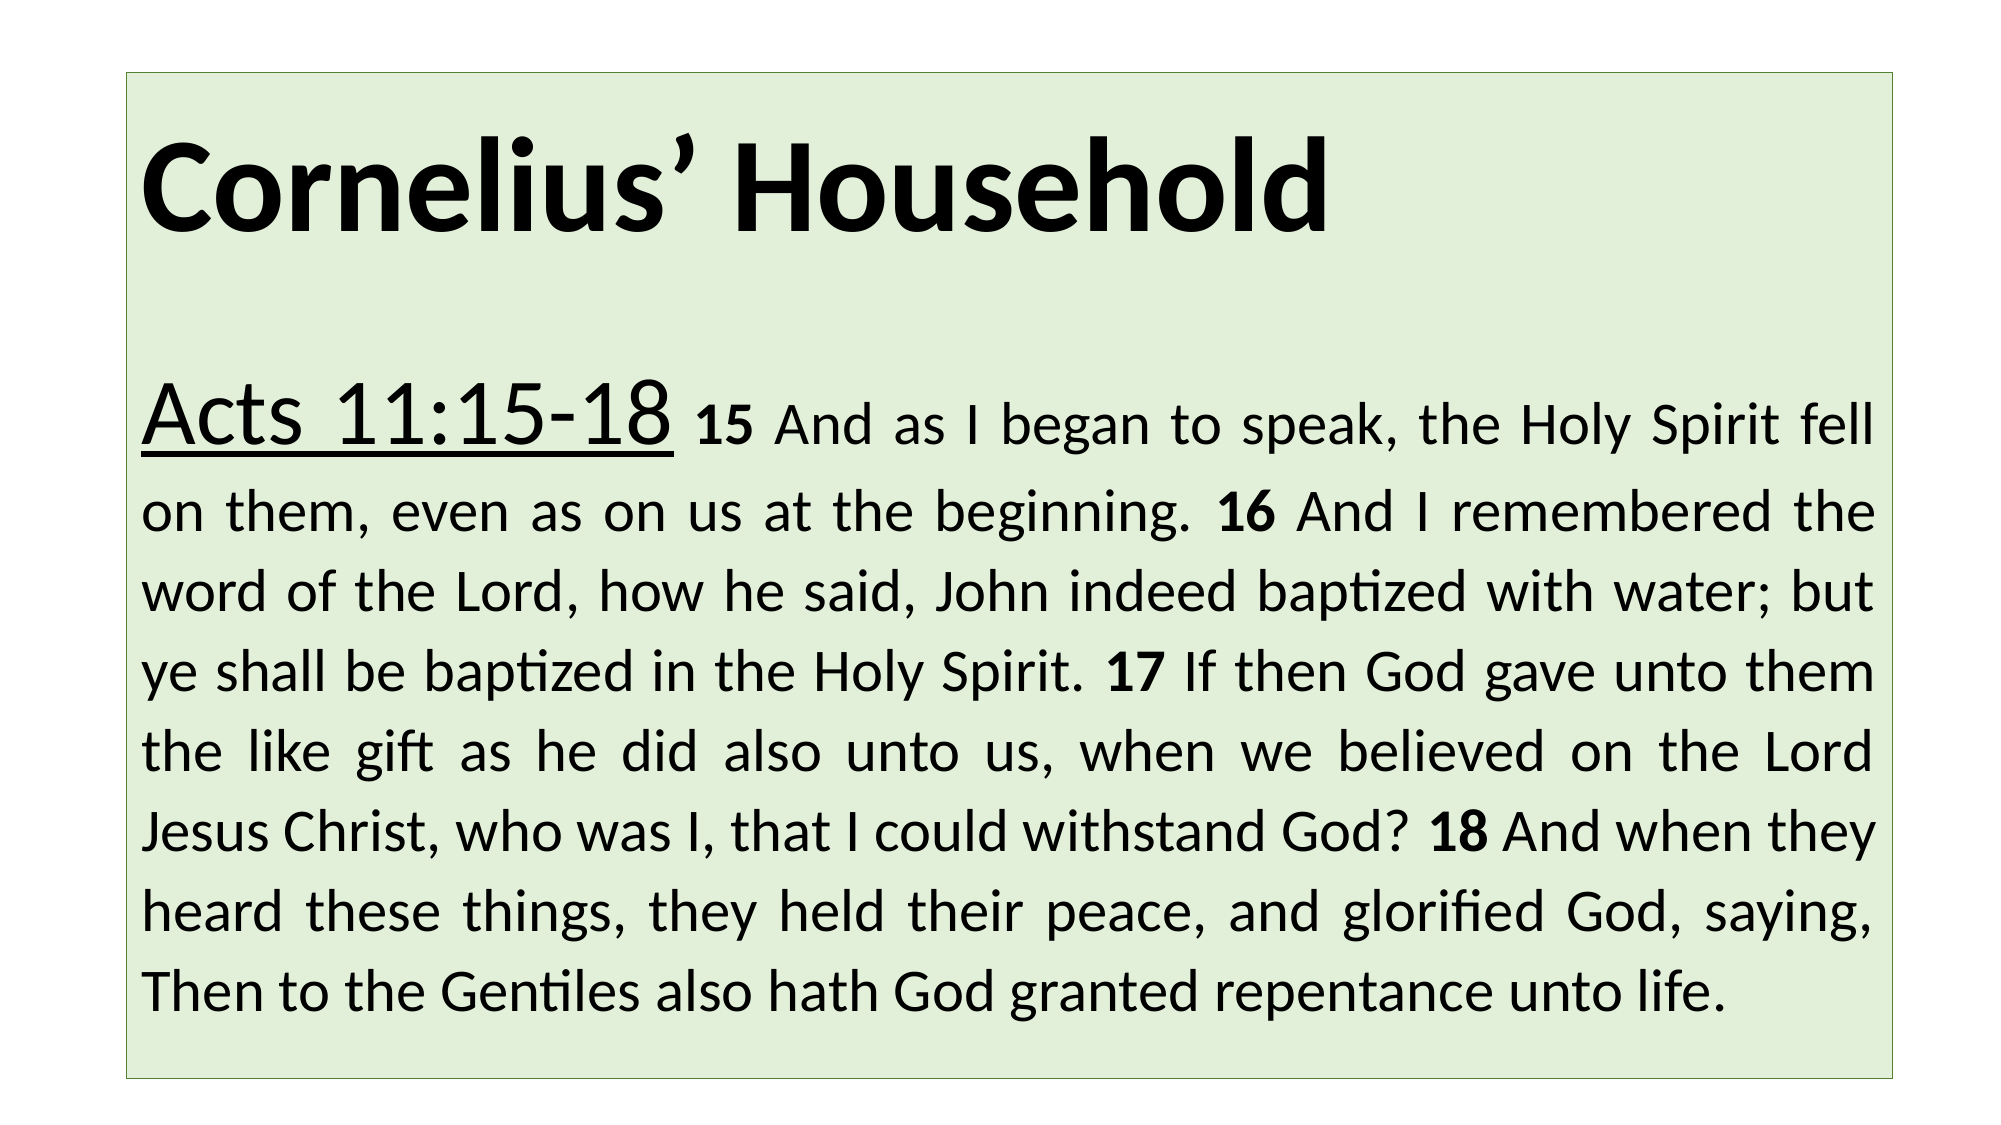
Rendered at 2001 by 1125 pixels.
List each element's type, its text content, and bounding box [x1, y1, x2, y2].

list Cornelius’ Household Acts 11:15-18 15 And as I began to speak, the Holy Spirit fell on them, even as on us at the beginning. 16 And I remembered the word of the Lord, how he said, John indeed baptized with water; but ye shall be baptized in the Holy Spirit. 17 If then God gave unto them the like gift as he did also unto us, when we believed on the Lord Jesus Christ, who was I, that I could withstand God? 18 And when they heard these things, they held their peace, and glorified God, saying, Then to the Gentiles also hath God granted repentance unto life. [126, 72, 1893, 1079]
